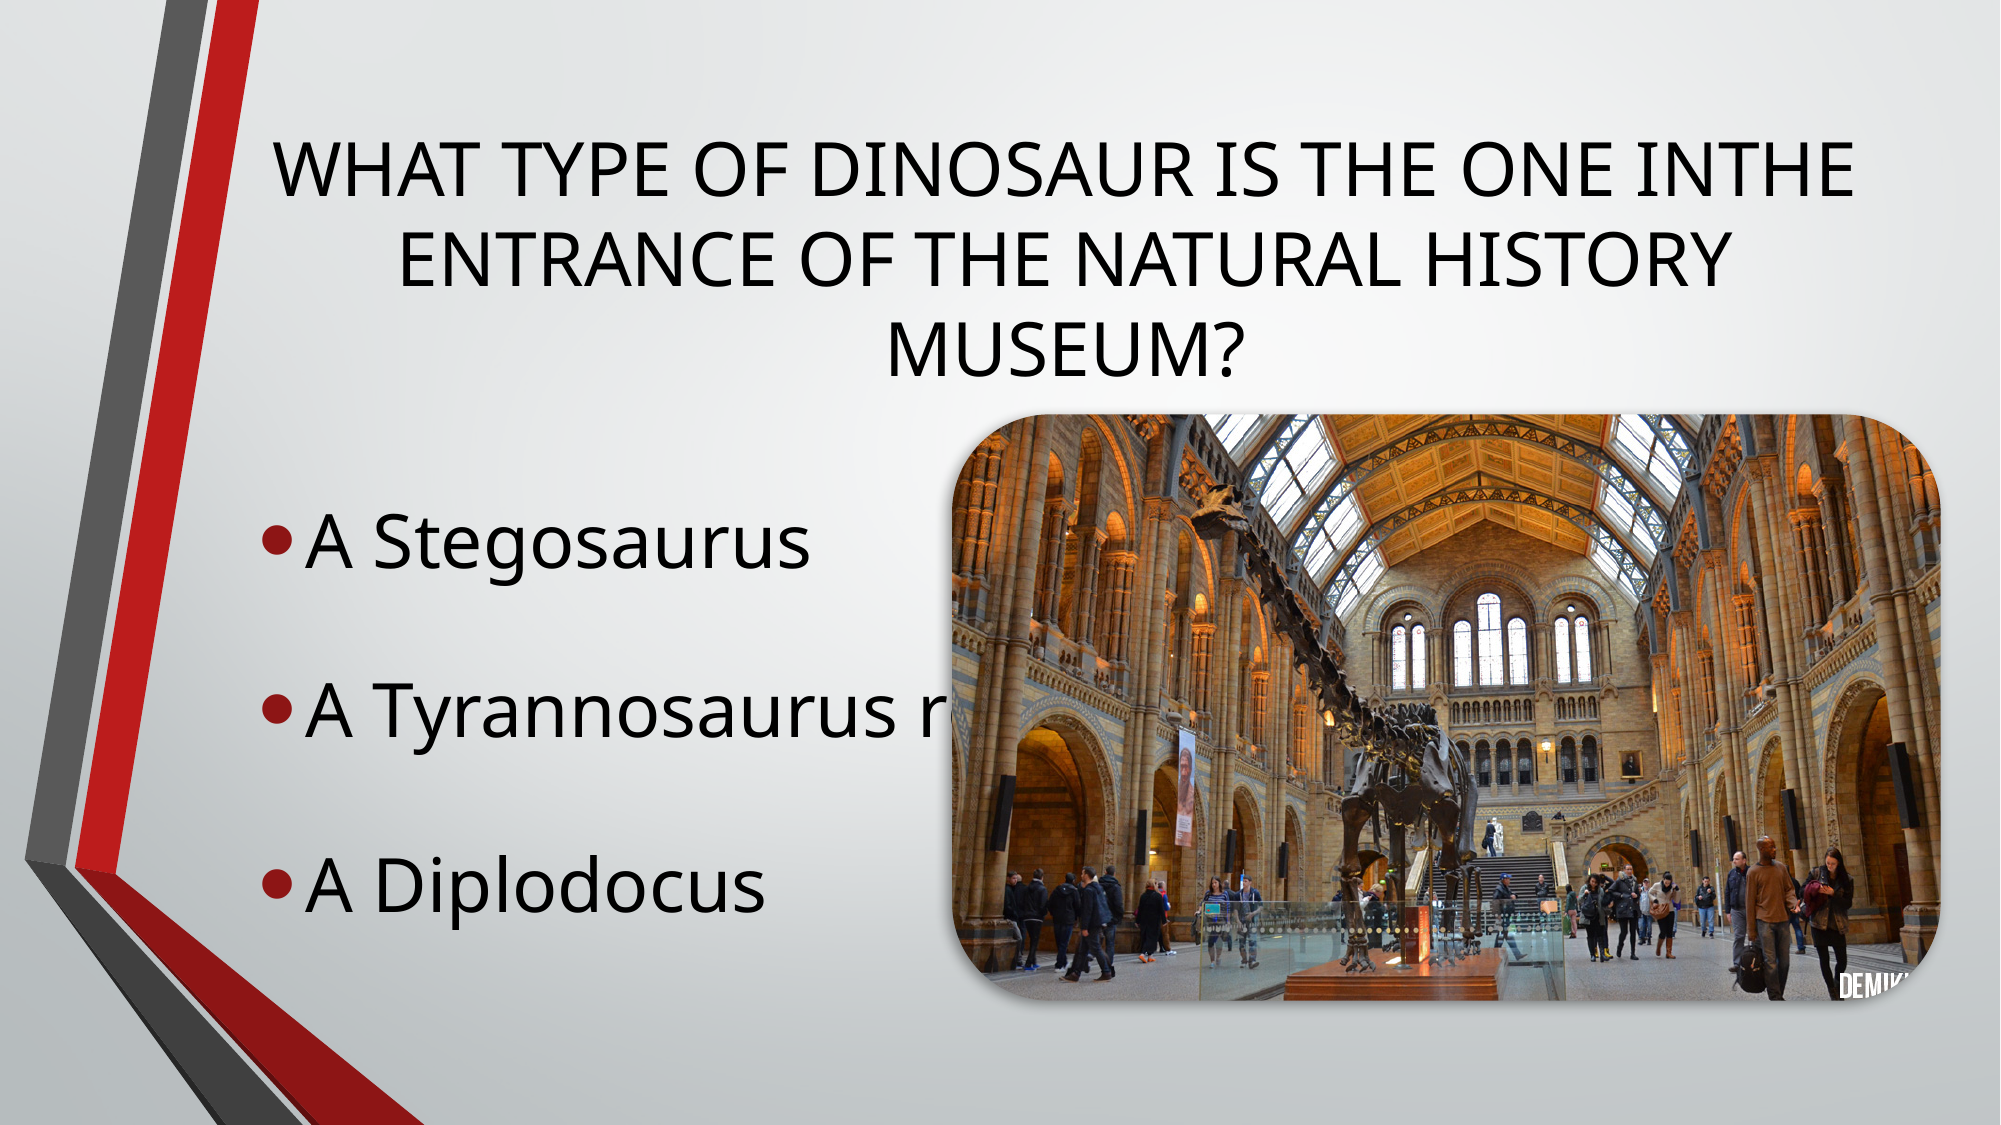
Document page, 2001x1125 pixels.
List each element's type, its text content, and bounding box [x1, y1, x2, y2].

title WHAT TYPE OF DINOSAUR IS THE ONE INTHE ENTRANCE OF THE NATURAL HISTORY MUSEUM? [243, 112, 1887, 400]
text_box A Stegosaurus [243, 457, 951, 620]
picture [951, 414, 1941, 1001]
list A Diplodocus [243, 795, 951, 970]
text_box A Tyrannosaurus rex [243, 620, 938, 795]
